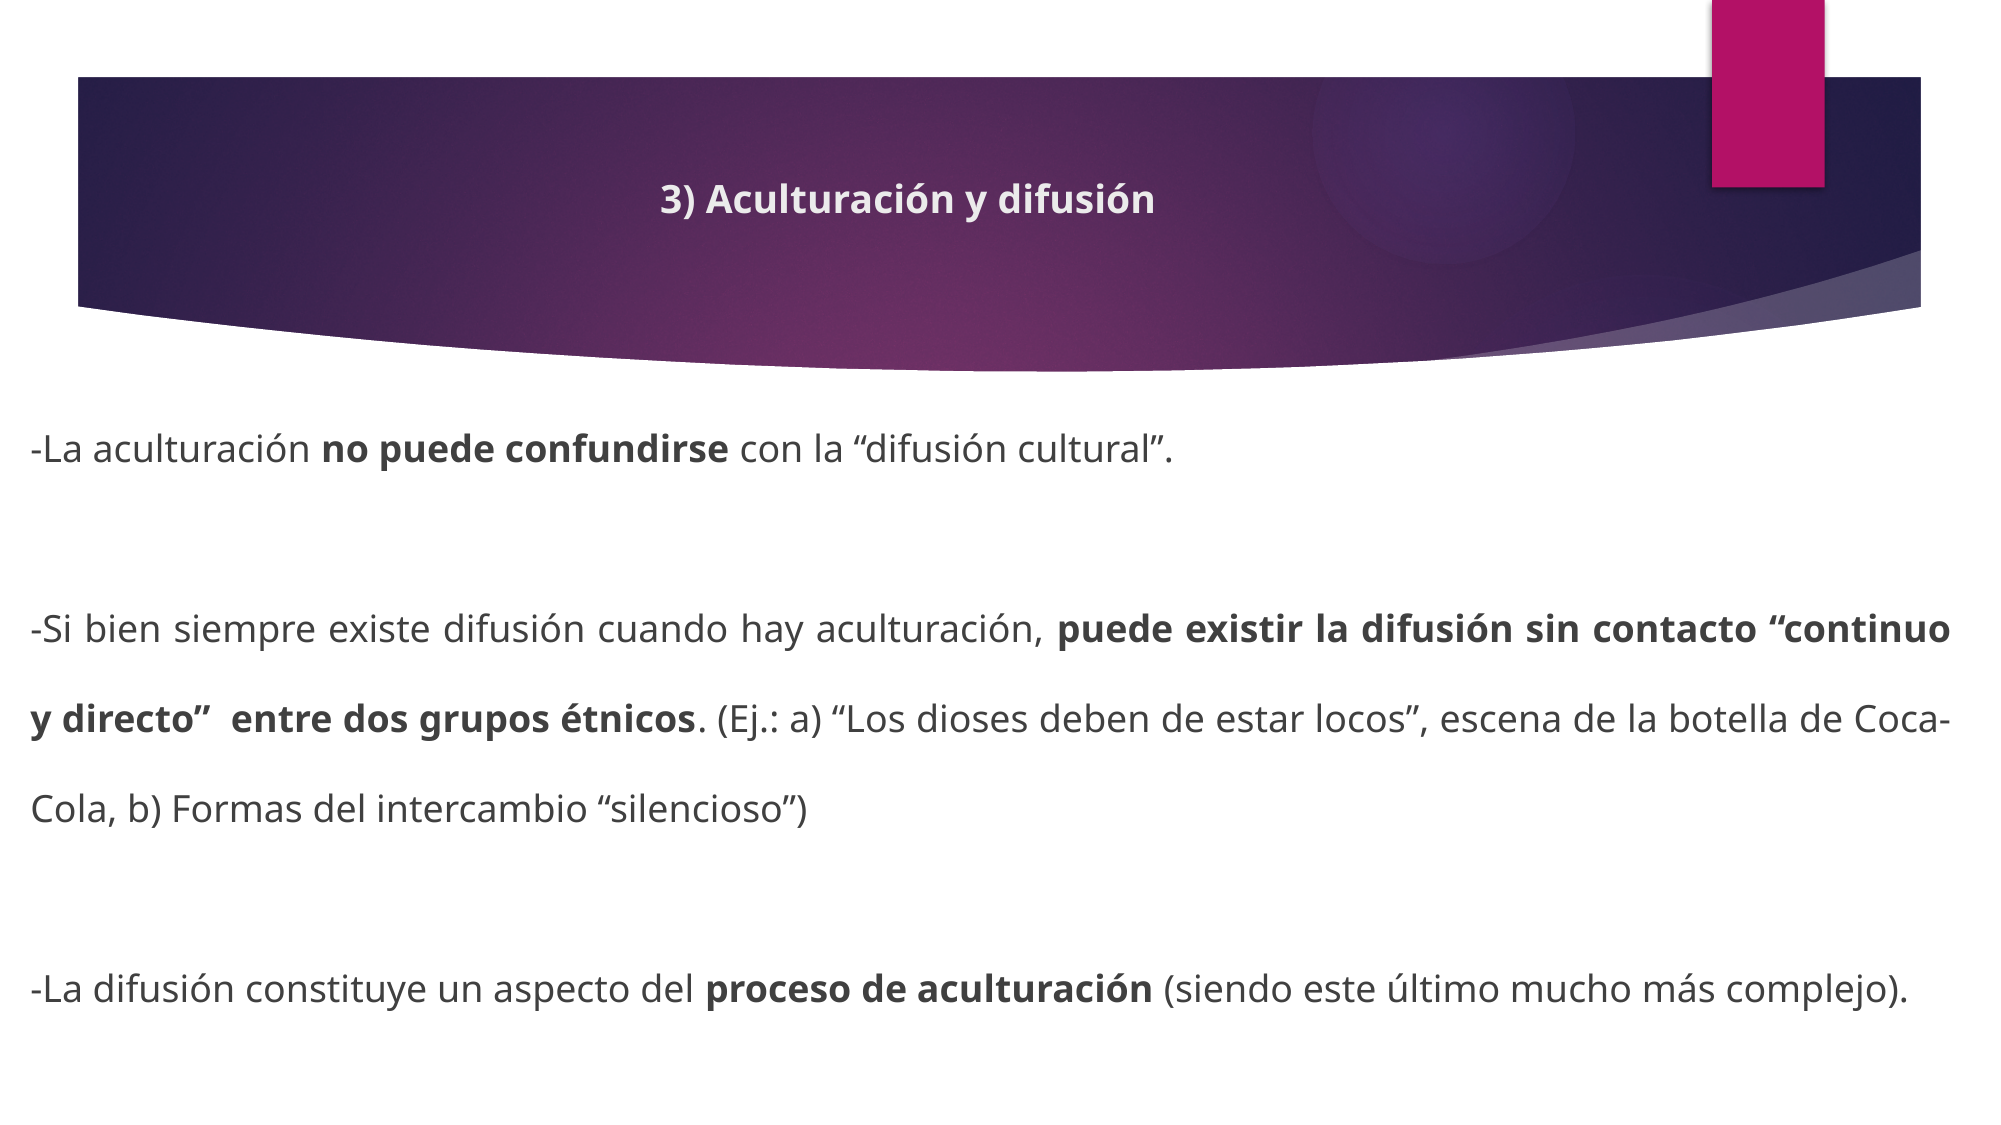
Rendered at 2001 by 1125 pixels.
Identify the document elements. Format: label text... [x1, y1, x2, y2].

list -La aculturación no puede confundirse con la “difusión cultural”. -Si bien siempre existe difusión cuando hay aculturación, puede existir la difusión sin contacto “continuo y directo” entre dos grupos étnicos. (Ej.: a) “Los dioses deben de estar locos”, escena de la botella de Coca-Cola, b) Formas del intercambio “silencioso”) -La difusión constituye un aspecto del proceso de aculturación (siendo este último mucho más complejo). [15, 339, 1968, 1125]
title 3) Aculturación y difusión [189, 119, 1627, 276]
